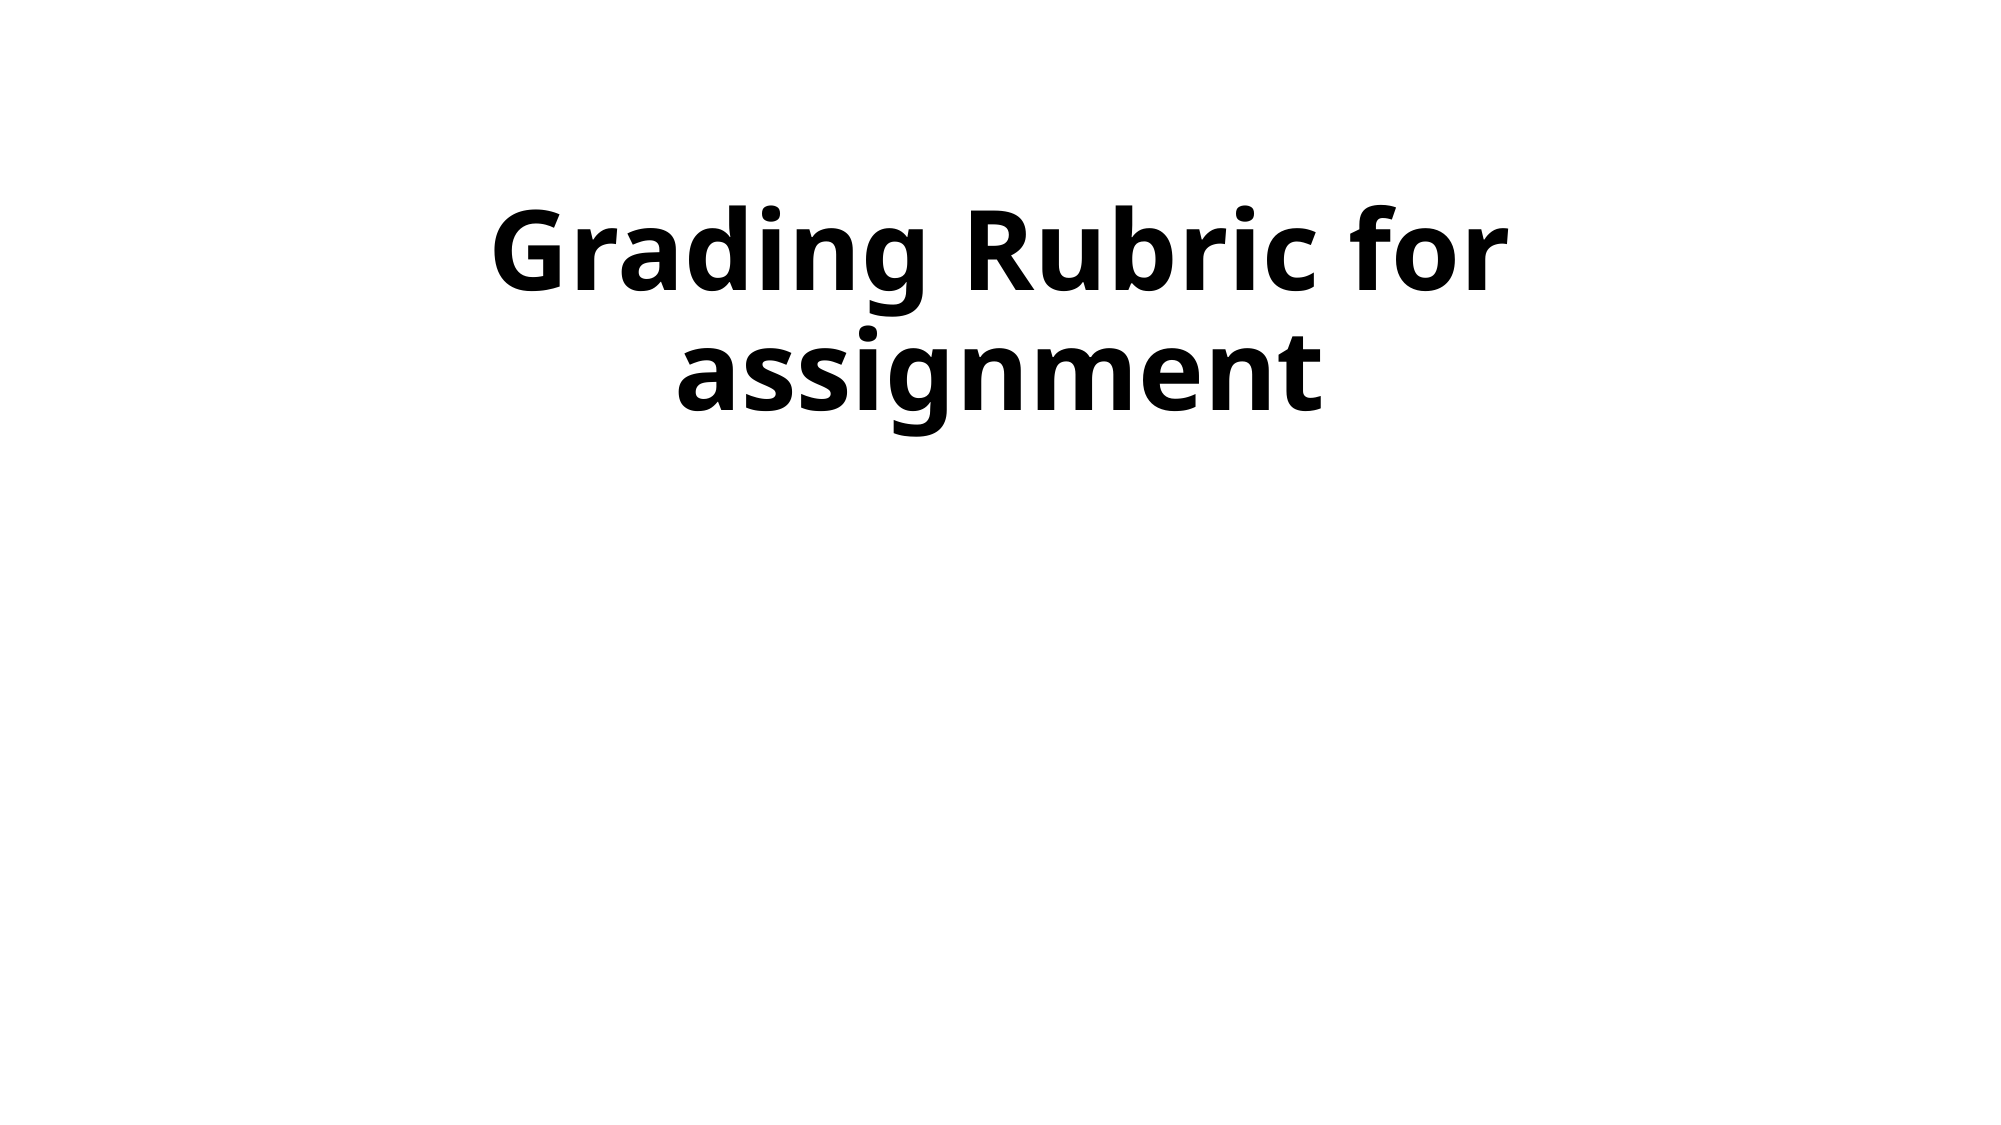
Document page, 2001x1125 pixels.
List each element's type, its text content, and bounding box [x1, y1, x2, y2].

title Grading Rubric for assignment [249, 184, 1750, 576]
